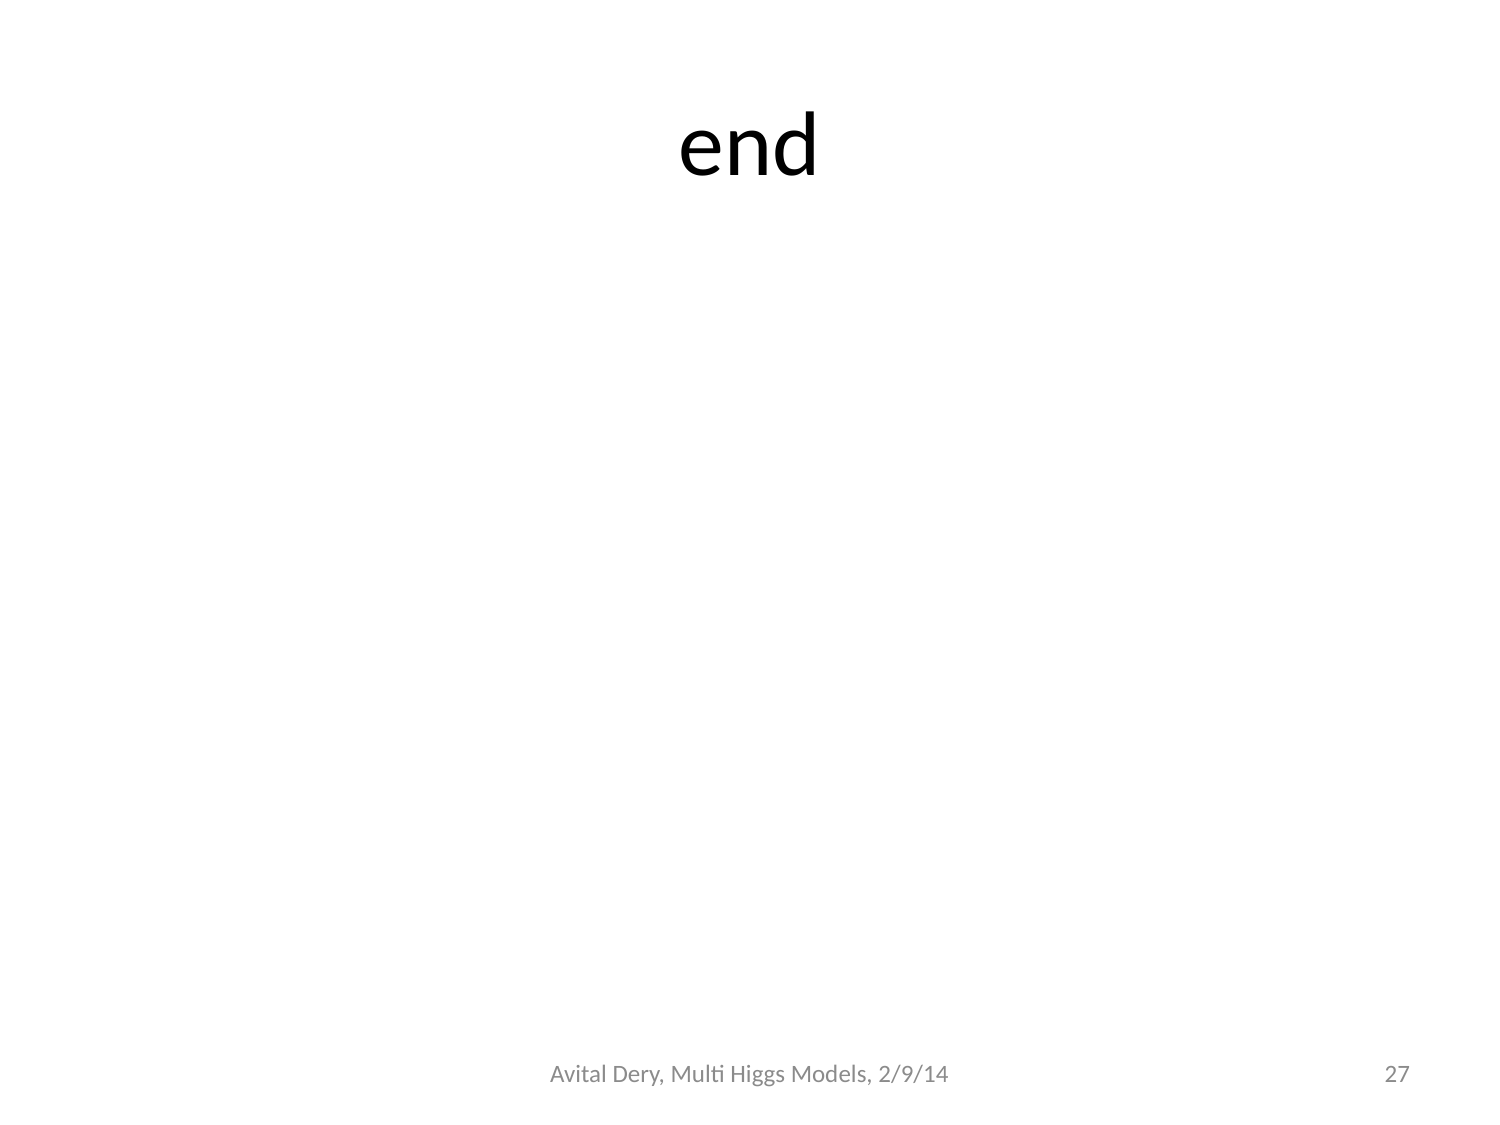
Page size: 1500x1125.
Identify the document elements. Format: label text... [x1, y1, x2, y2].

footer Avital Dery, Multi Higgs Models, 2/9/14 [512, 1042, 988, 1103]
title end [75, 45, 1425, 233]
slide_number 27 [1074, 1042, 1425, 1103]
